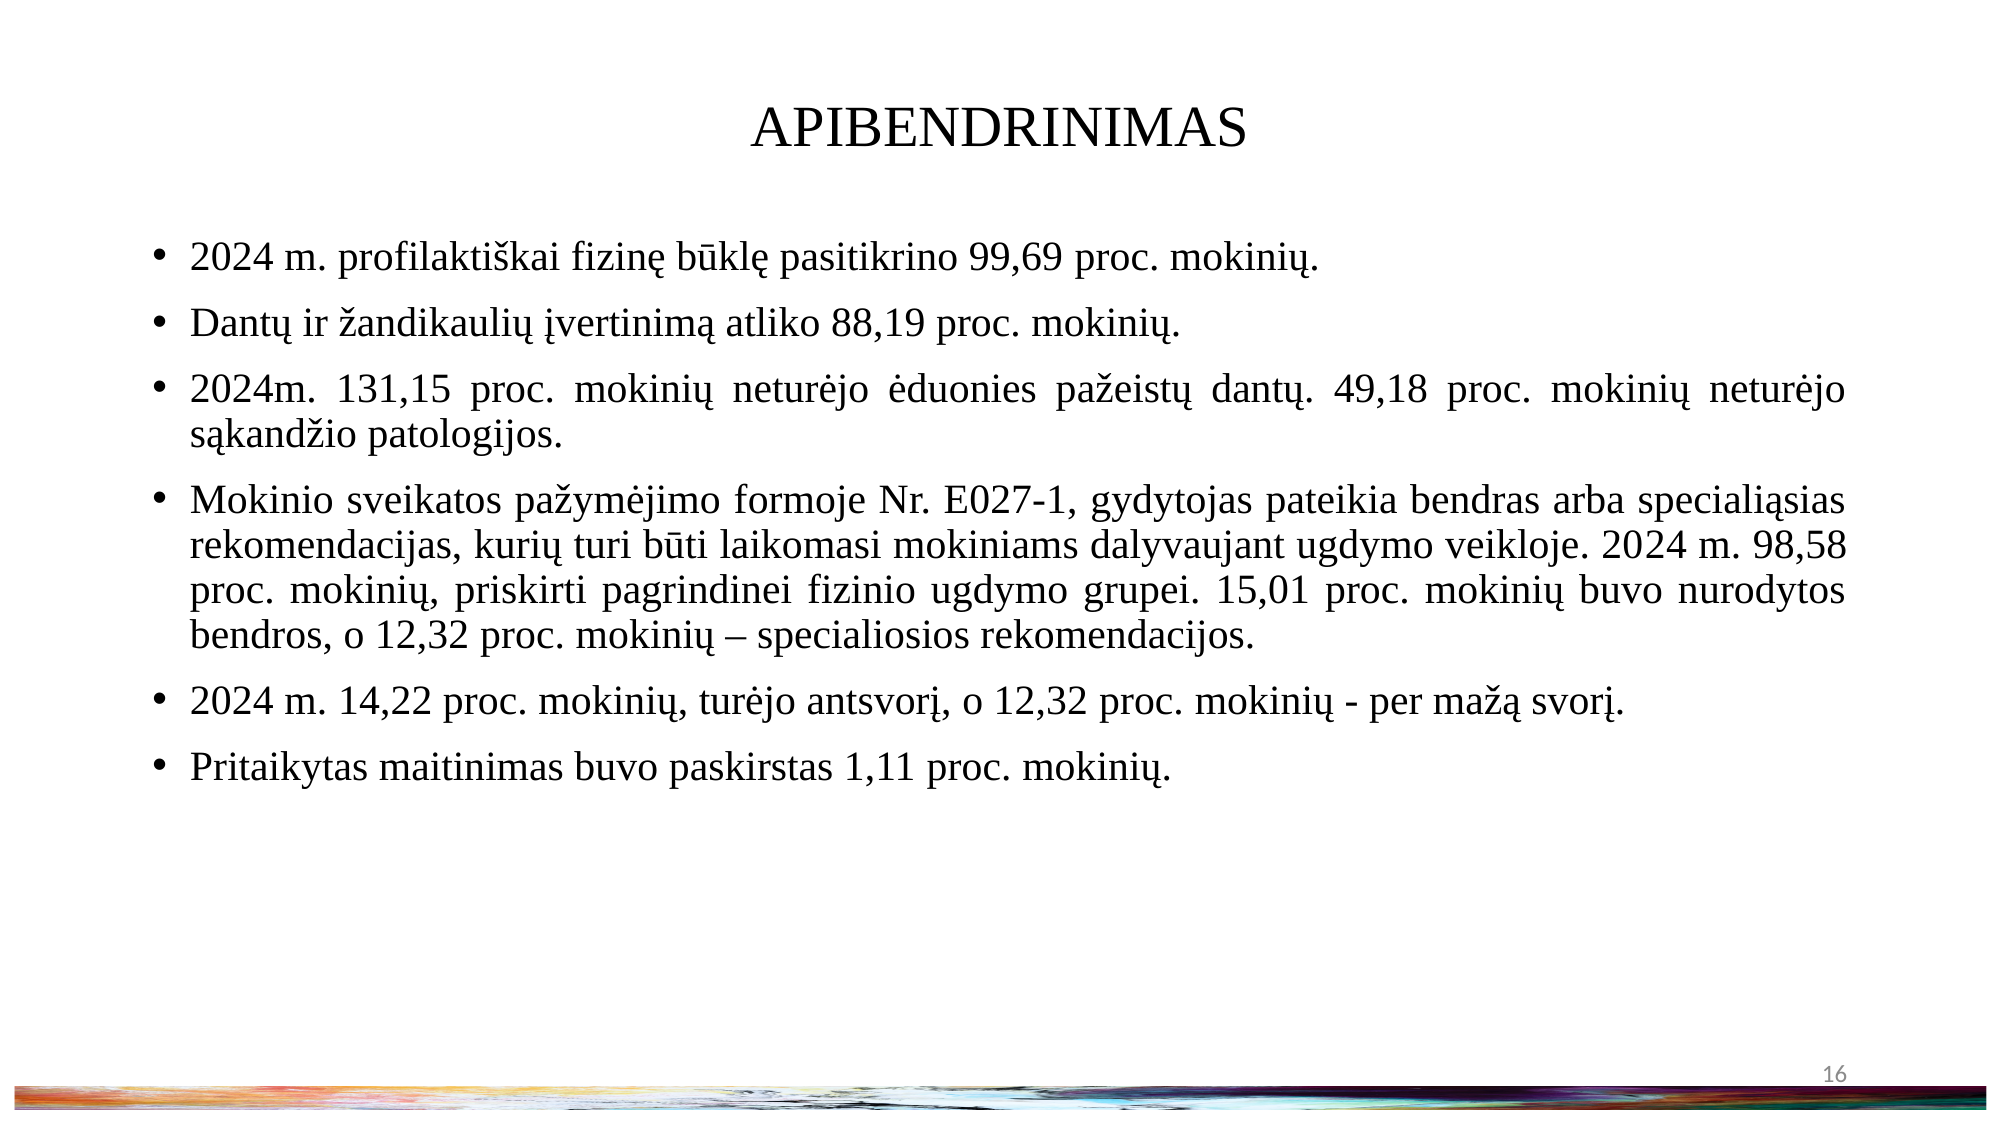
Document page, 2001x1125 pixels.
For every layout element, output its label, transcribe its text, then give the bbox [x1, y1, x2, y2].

list 2024 m. profilaktiškai fizinę būklę pasitikrino 99,69 proc. mokinių. Dantų ir žandikaulių įvertinimą atliko 88,19 proc. mokinių. 2024m. 131,15 proc. mokinių neturėjo ėduonies pažeistų dantų. 49,18 proc. mokinių neturėjo sąkandžio patologijos. Mokinio sveikatos pažymėjimo formoje Nr. E027-1, gydytojas pateikia bendras arba specialiąsias rekomendacijas, kurių turi būti laikomasi mokiniams dalyvaujant ugdymo veikloje. 2024 m. 98,58 proc. mokinių, priskirti pagrindinei fizinio ugdymo grupei. 15,01 proc. mokinių buvo nurodytos bendros, o 12,32 proc. mokinių – specialiosios rekomendacijos. 2024 m. 14,22 proc. mokinių, turėjo antsvorį, o 12,32 proc. mokinių - per mažą svorį. Pritaikytas maitinimas buvo paskirstas 1,11 proc. mokinių. [137, 227, 988, 1014]
list 2024 m. profilaktiškai fizinę būklę pasitikrino 99,69 proc. mokinių. Dantų ir žandikaulių įvertinimą atliko 88,19 proc. mokinių. 2024m. 131,15 proc. mokinių neturėjo ėduonies pažeistų dantų. 49,18 proc. mokinių neturėjo sąkandžio patologijos. Mokinio sveikatos pažymėjimo formoje Nr. E027-1, gydytojas pateikia bendras arba specialiąsias rekomendacijas, kurių turi būti laikomasi mokiniams dalyvaujant ugdymo veikloje. 2024 m. 98,58 proc. mokinių, priskirti pagrindinei fizinio ugdymo grupei. 15,01 proc. mokinių buvo nurodytos bendros, o 12,32 proc. mokinių – specialiosios rekomendacijos. 2024 m. 14,22 proc. mokinių, turėjo antsvorį, o 12,32 proc. mokinių - per mažą svorį. Pritaikytas maitinimas buvo paskirstas 1,11 proc. mokinių. [1012, 227, 1863, 1014]
slide_number 16 [1412, 1042, 1863, 1086]
title APIBENDRINIMAS [137, 59, 1863, 195]
picture [16, 111, 1986, 1125]
